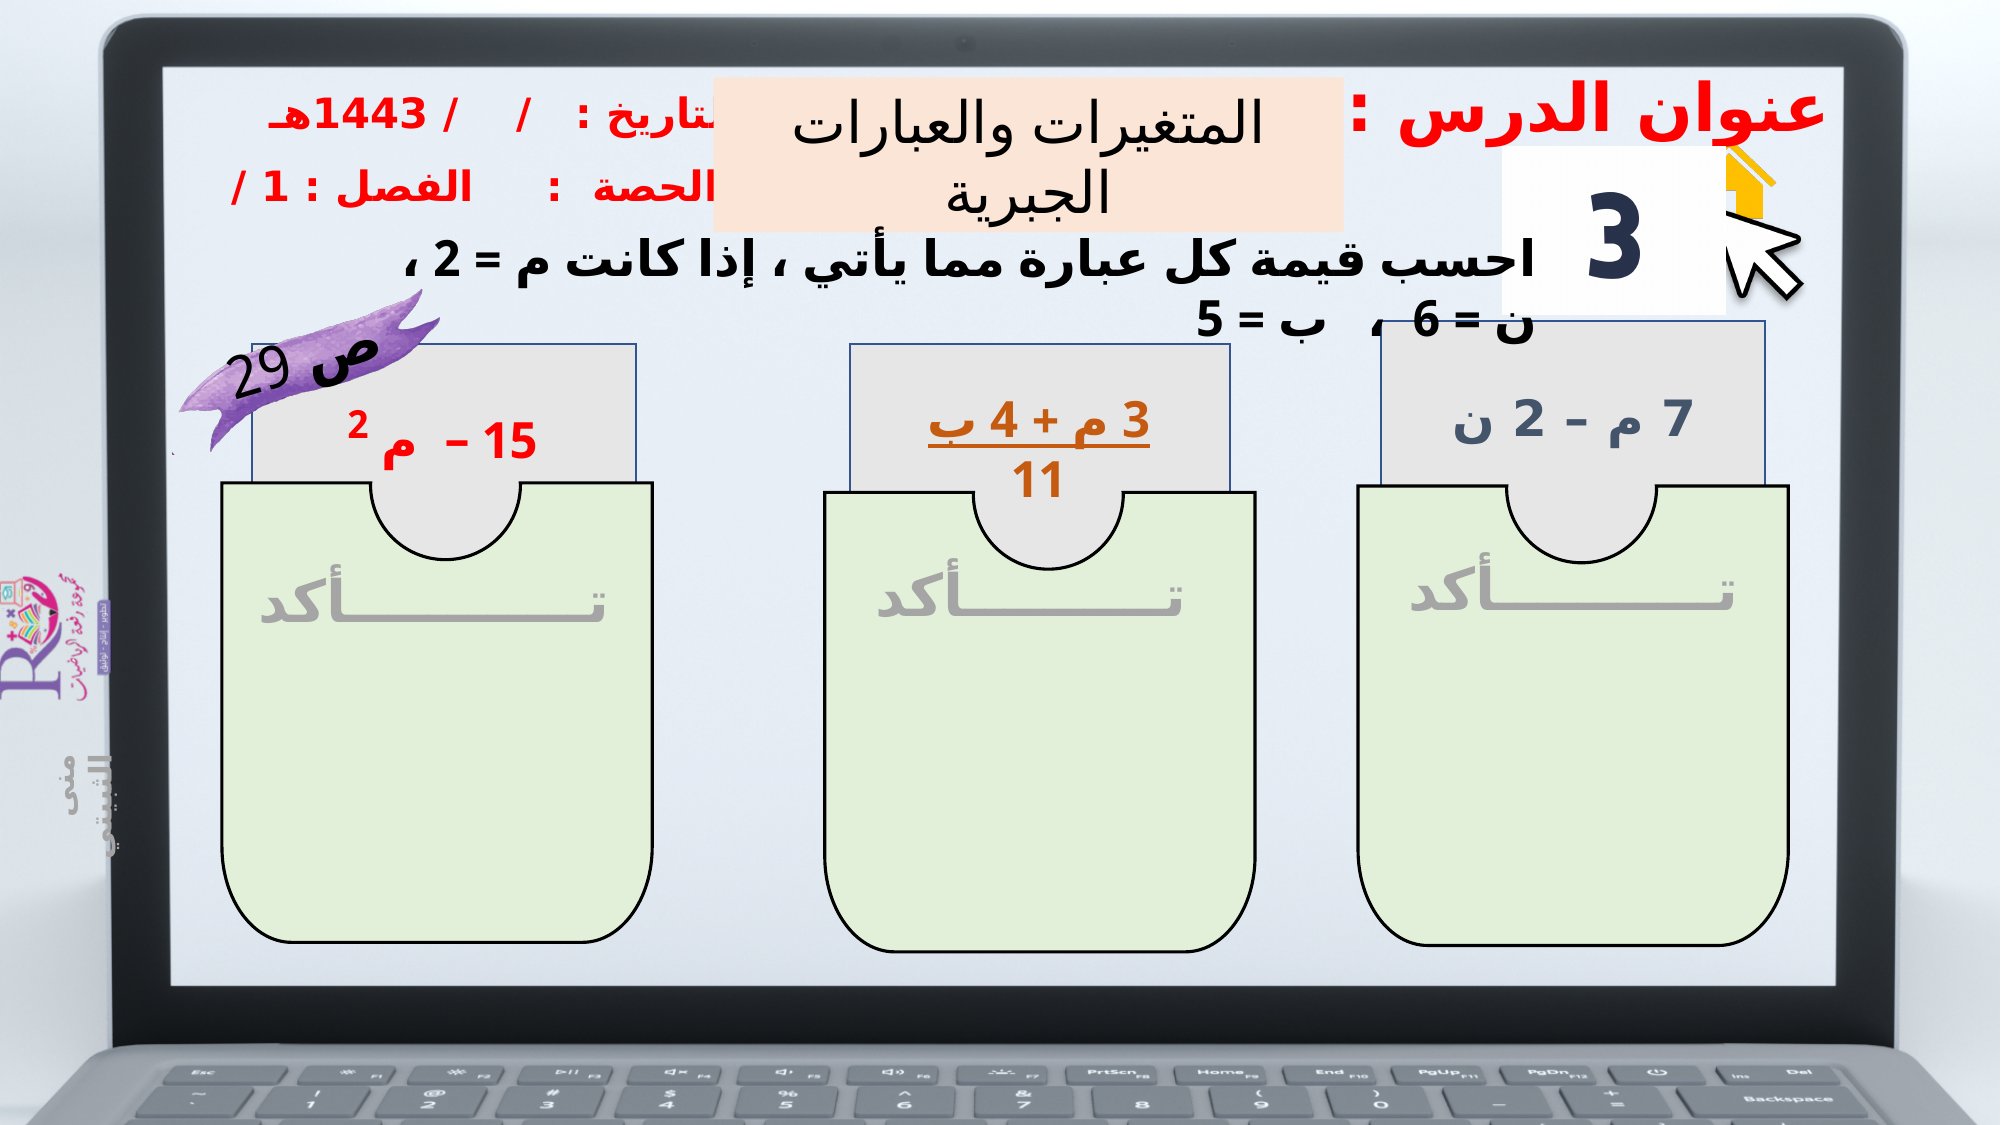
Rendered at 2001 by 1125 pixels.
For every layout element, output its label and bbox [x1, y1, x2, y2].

picture [0, 0, 2000, 1125]
text_box [168, 273, 472, 455]
